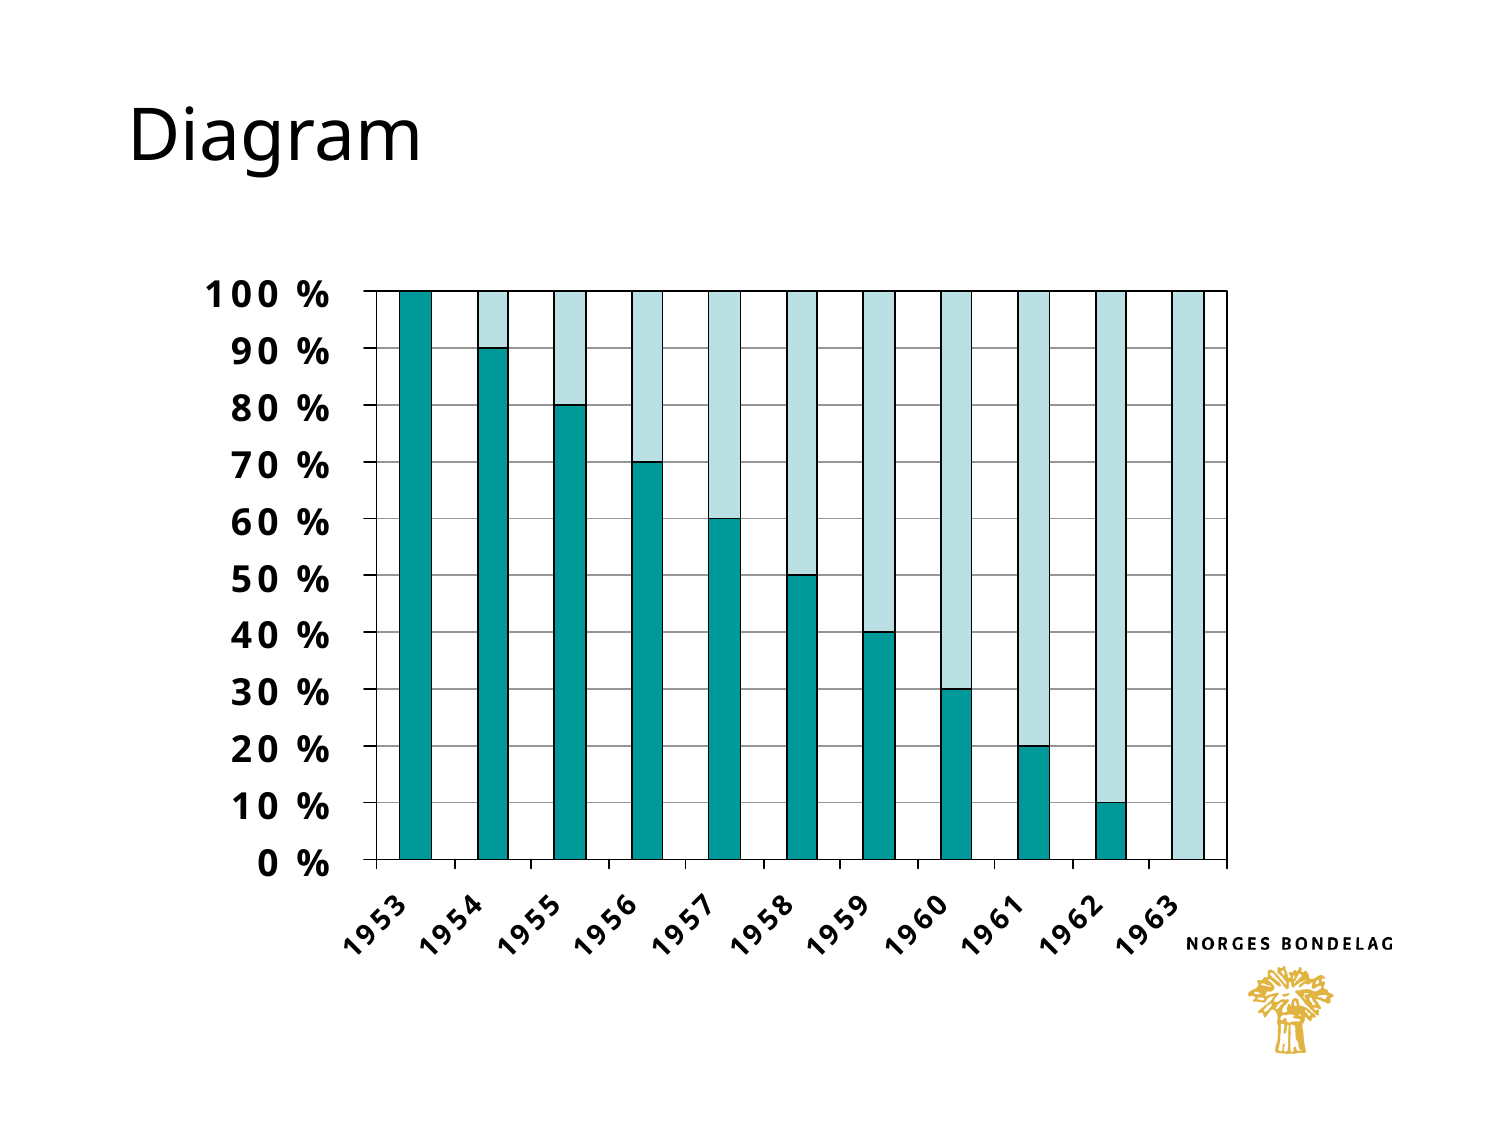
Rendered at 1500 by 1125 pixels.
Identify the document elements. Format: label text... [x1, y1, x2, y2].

title Diagram [112, 49, 1388, 213]
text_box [116, 234, 1255, 995]
picture [1187, 937, 1392, 1054]
